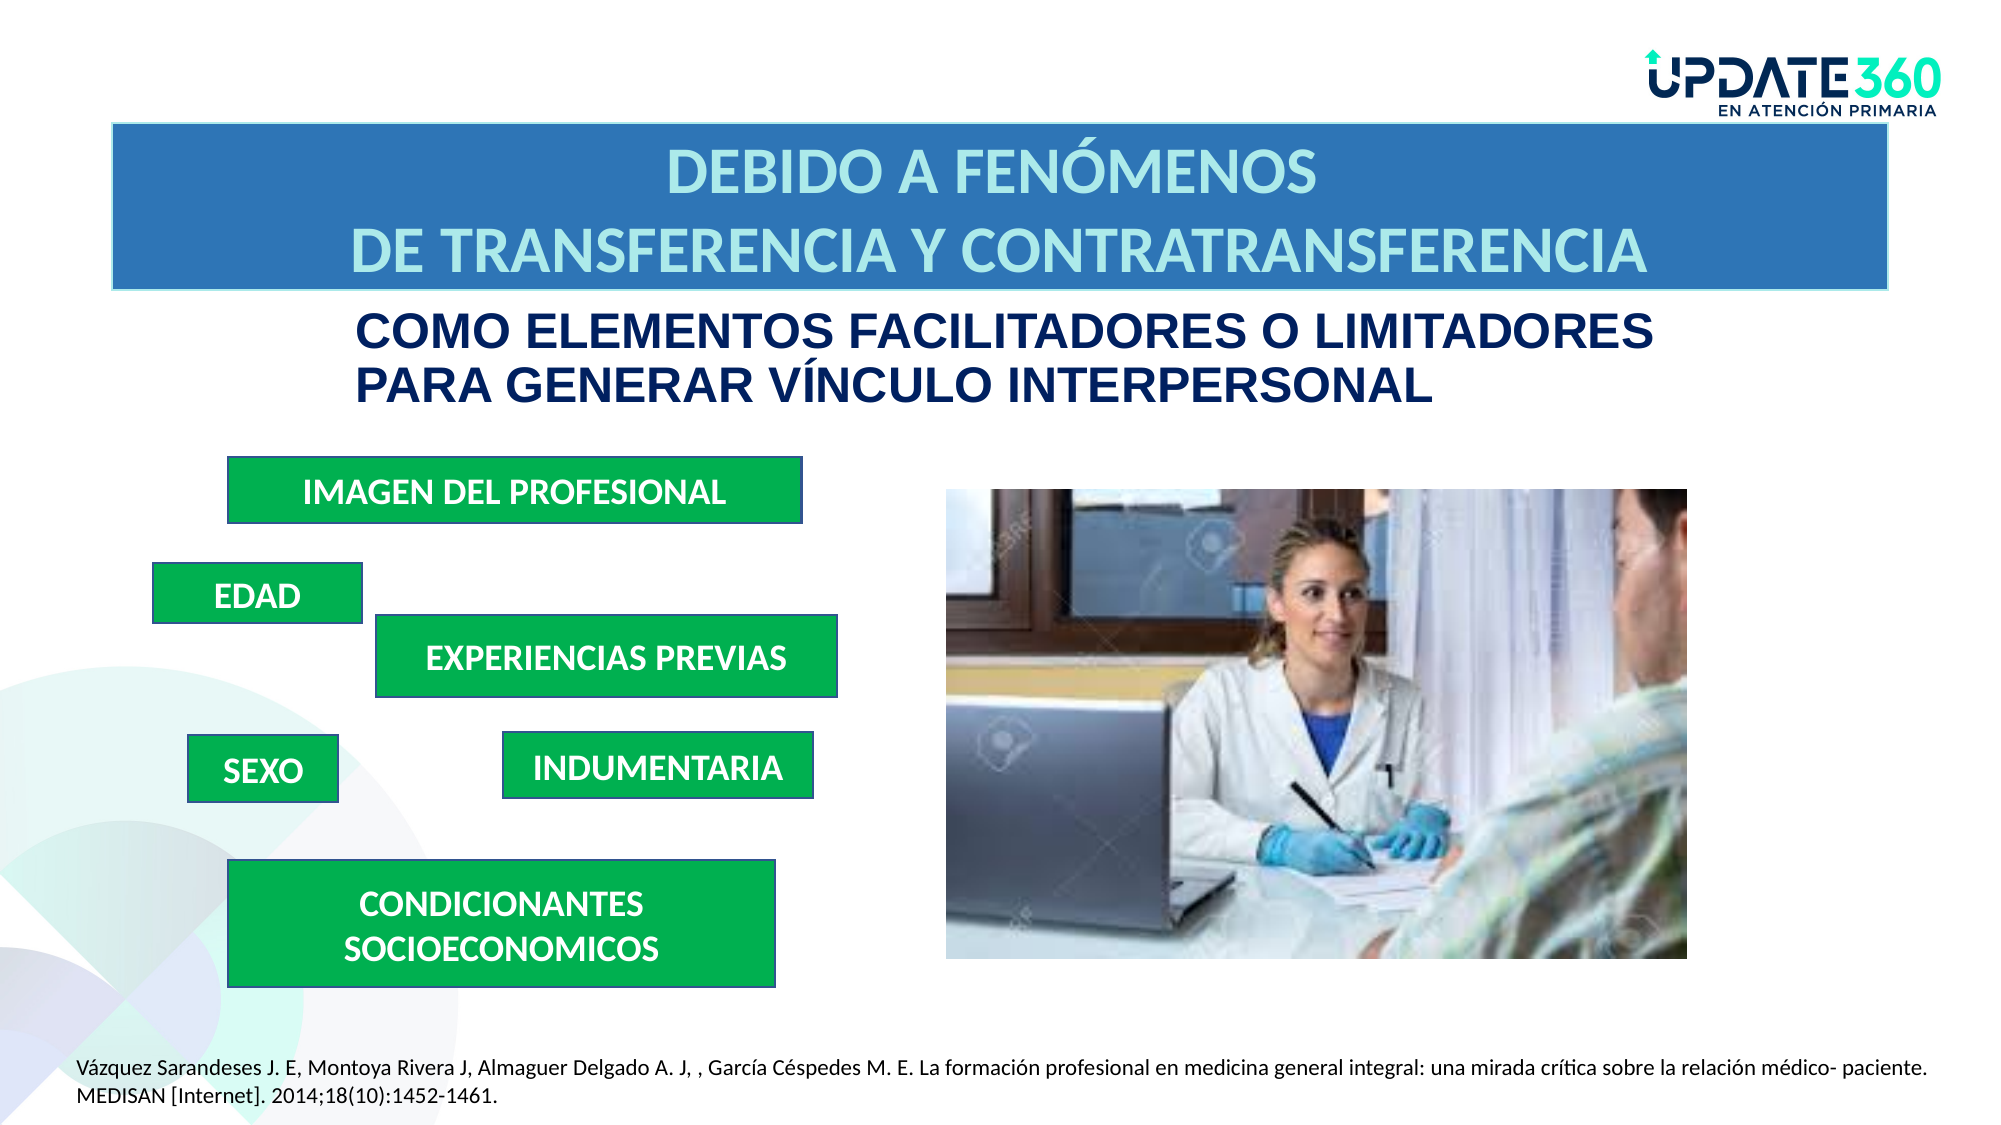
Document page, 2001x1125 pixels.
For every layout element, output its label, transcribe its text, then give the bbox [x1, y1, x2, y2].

text_box DEBIDO A FENÓMENOS DE TRANSFERENCIA Y CONTRATRANSFERENCIA [111, 122, 1889, 291]
text_box IMAGEN DEL PROFESIONAL [227, 456, 803, 524]
text_box SEXO [187, 734, 339, 803]
text_box EDAD [152, 562, 363, 624]
text_box EXPERIENCIAS PREVIAS [375, 614, 838, 698]
text_box INDUMENTARIA [502, 731, 814, 799]
title COMO ELEMENTOS FACILITADORES O LIMITADORES PARA GENERAR VÍNCULO INTERPERSONAL [265, 258, 1693, 472]
text_box Vázquez Sarandeses J. E, Montoya Rivera J, Almaguer Delgado A. J, , García Céspedes M. E. La formación profesional en medicina general integral: una mirada crítica sobre la relación médico- paciente. MEDISAN [Internet]. 2014;18(10):1452-1461. [61, 1051, 1986, 1109]
text_box CONDICIONANTES SOCIOECONOMICOS [227, 859, 776, 988]
picture [0, 0, 2001, 1125]
